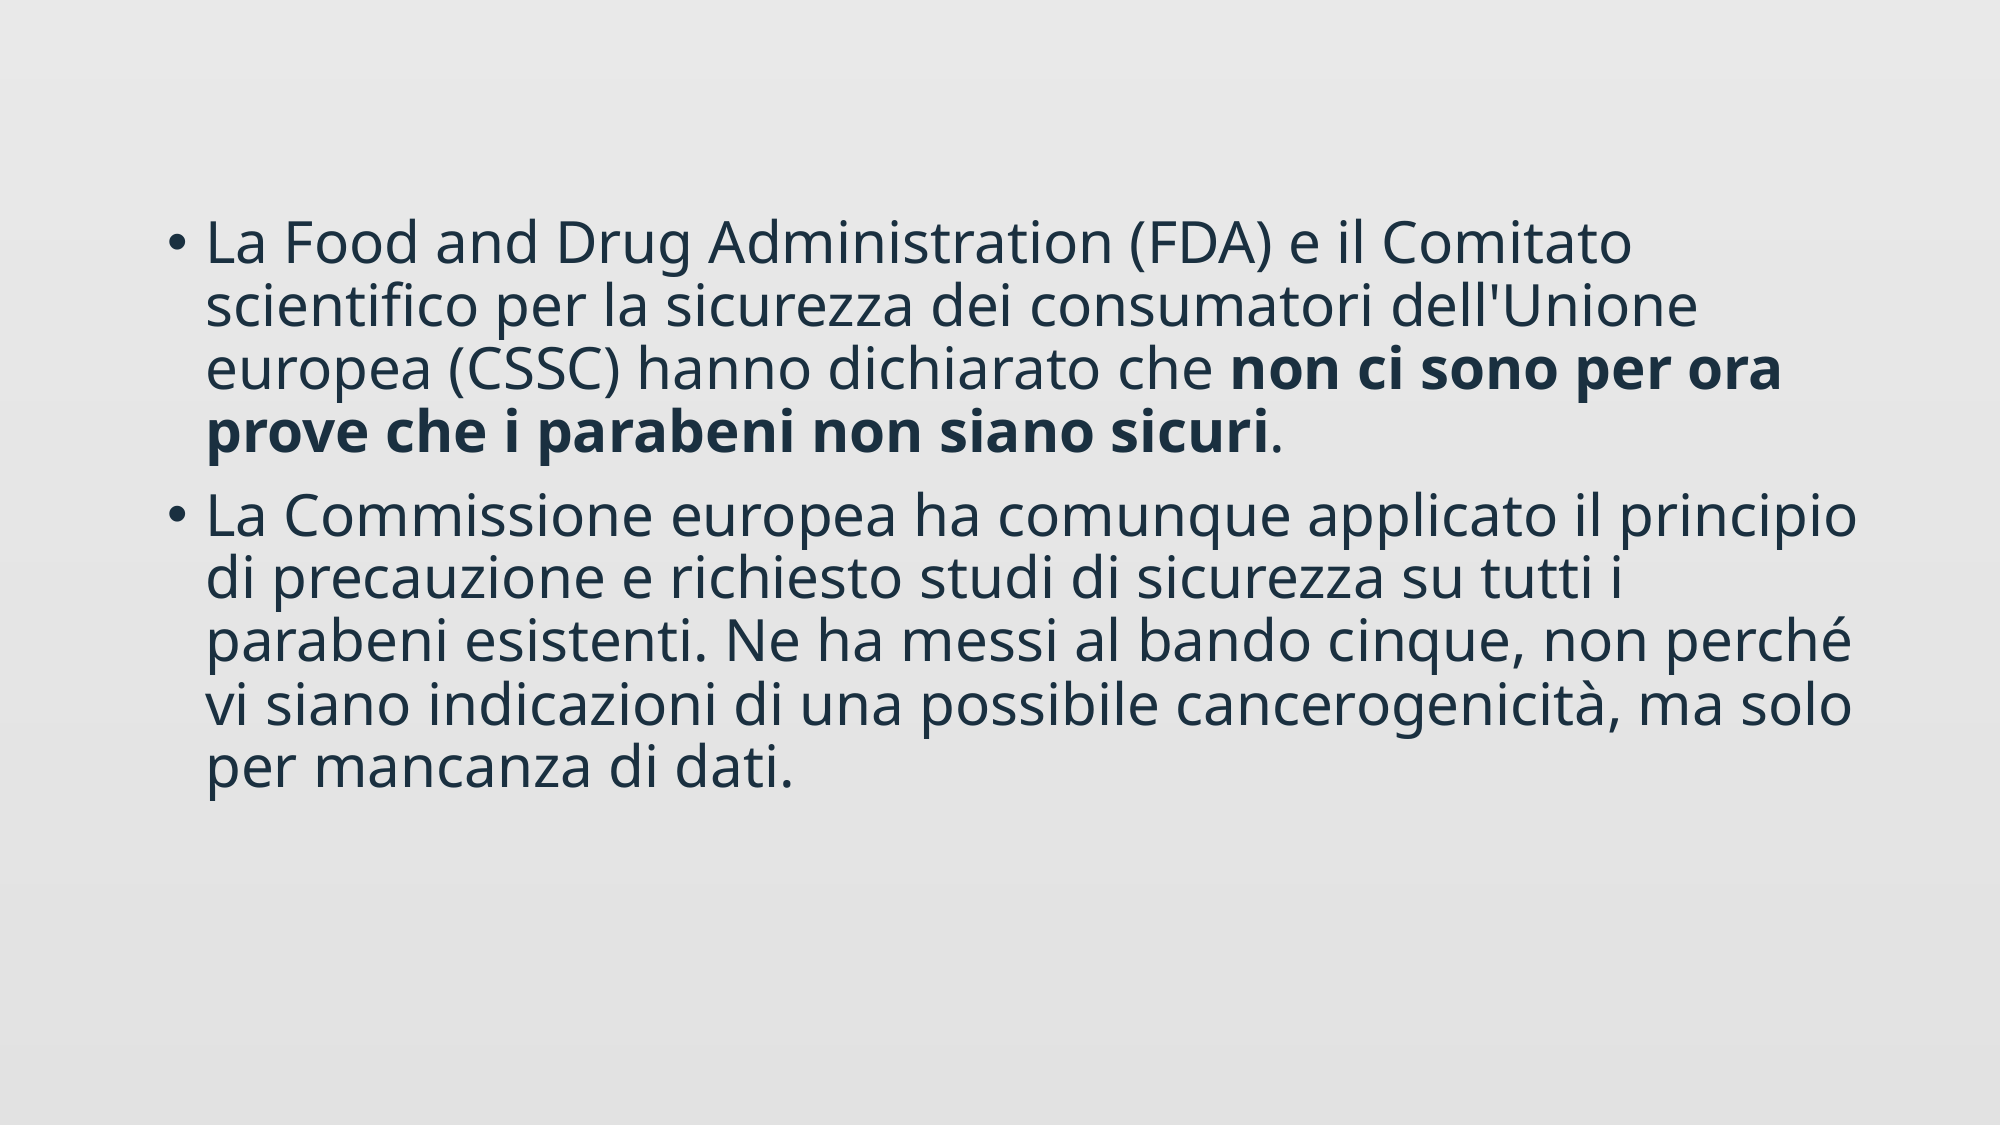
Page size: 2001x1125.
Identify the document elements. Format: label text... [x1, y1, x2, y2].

list La Food and Drug Administration (FDA) e il Comitato scientifico per la sicurezza dei consumatori dell'Unione europea (CSSC) hanno dichiarato che non ci sono per ora prove che i parabeni non siano sicuri. La Commissione europea ha comunque applicato il principio di precauzione e richiesto studi di sicurezza su tutti i parabeni esistenti. Ne ha messi al bando cinque, non perché vi siano indicazioni di una possibile cancerogenicità, ma solo per mancanza di dati. [152, 205, 1878, 920]
